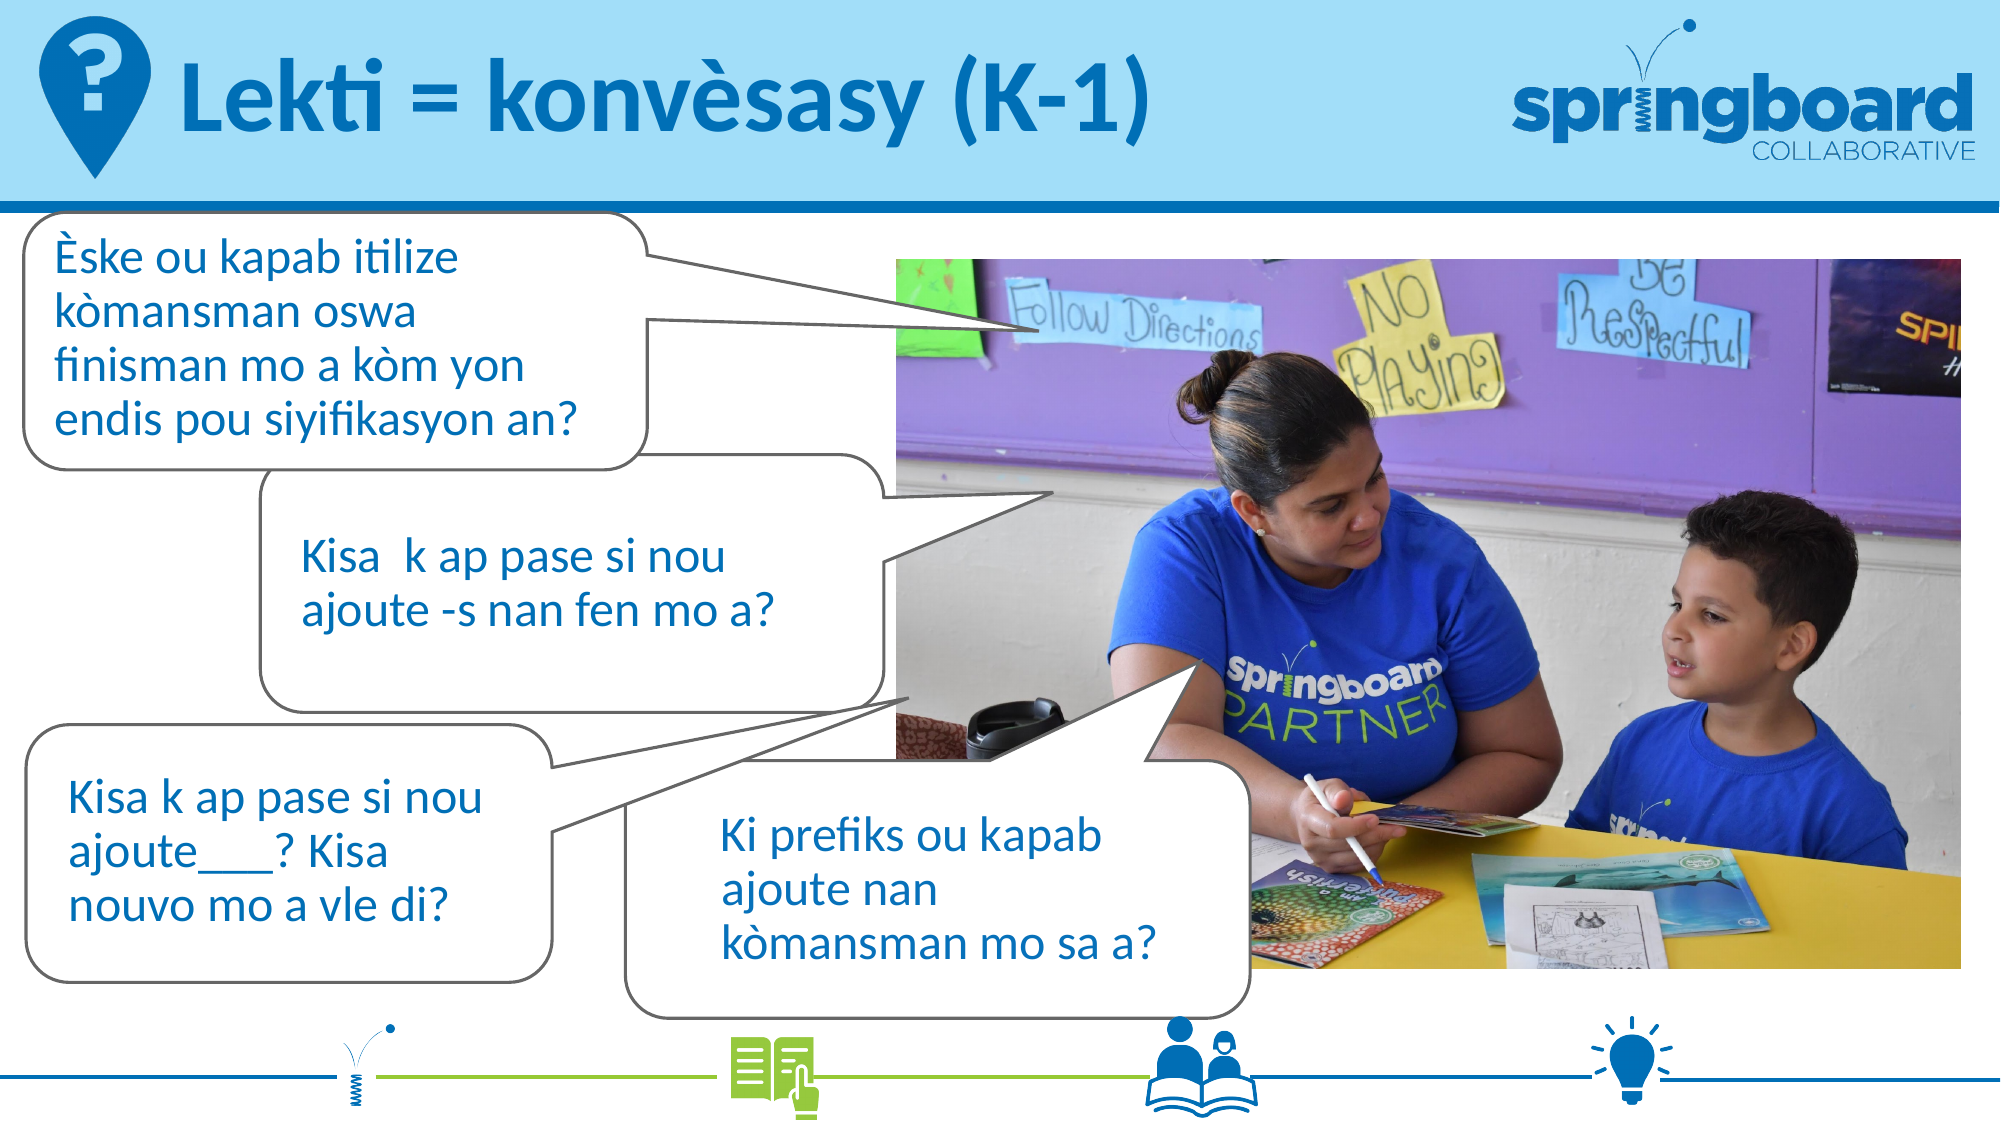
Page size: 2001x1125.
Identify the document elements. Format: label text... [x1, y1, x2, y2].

picture [896, 259, 1961, 969]
list Ki prefiks ou kapab ajoute nan kòmansman mo sa a? [668, 775, 1211, 1004]
list Kisa k ap pase si nou ajoute___? Kisa nouvo mo a vle di? [52, 737, 526, 966]
picture [39, 13, 152, 180]
list Èske ou kapab itilize kòmansman oswa finisman mo a kòm yon endis pou siyifikasyon an? [39, 237, 612, 440]
picture [731, 1037, 819, 1120]
list Kisa k ap pase si nou ajoute -s nan fen mo a? [286, 482, 859, 686]
title Lekti = konvèsasy (K-1) [134, 0, 2000, 196]
picture [343, 1024, 395, 1106]
picture [1145, 1016, 1258, 1118]
picture [1591, 1016, 1673, 1105]
